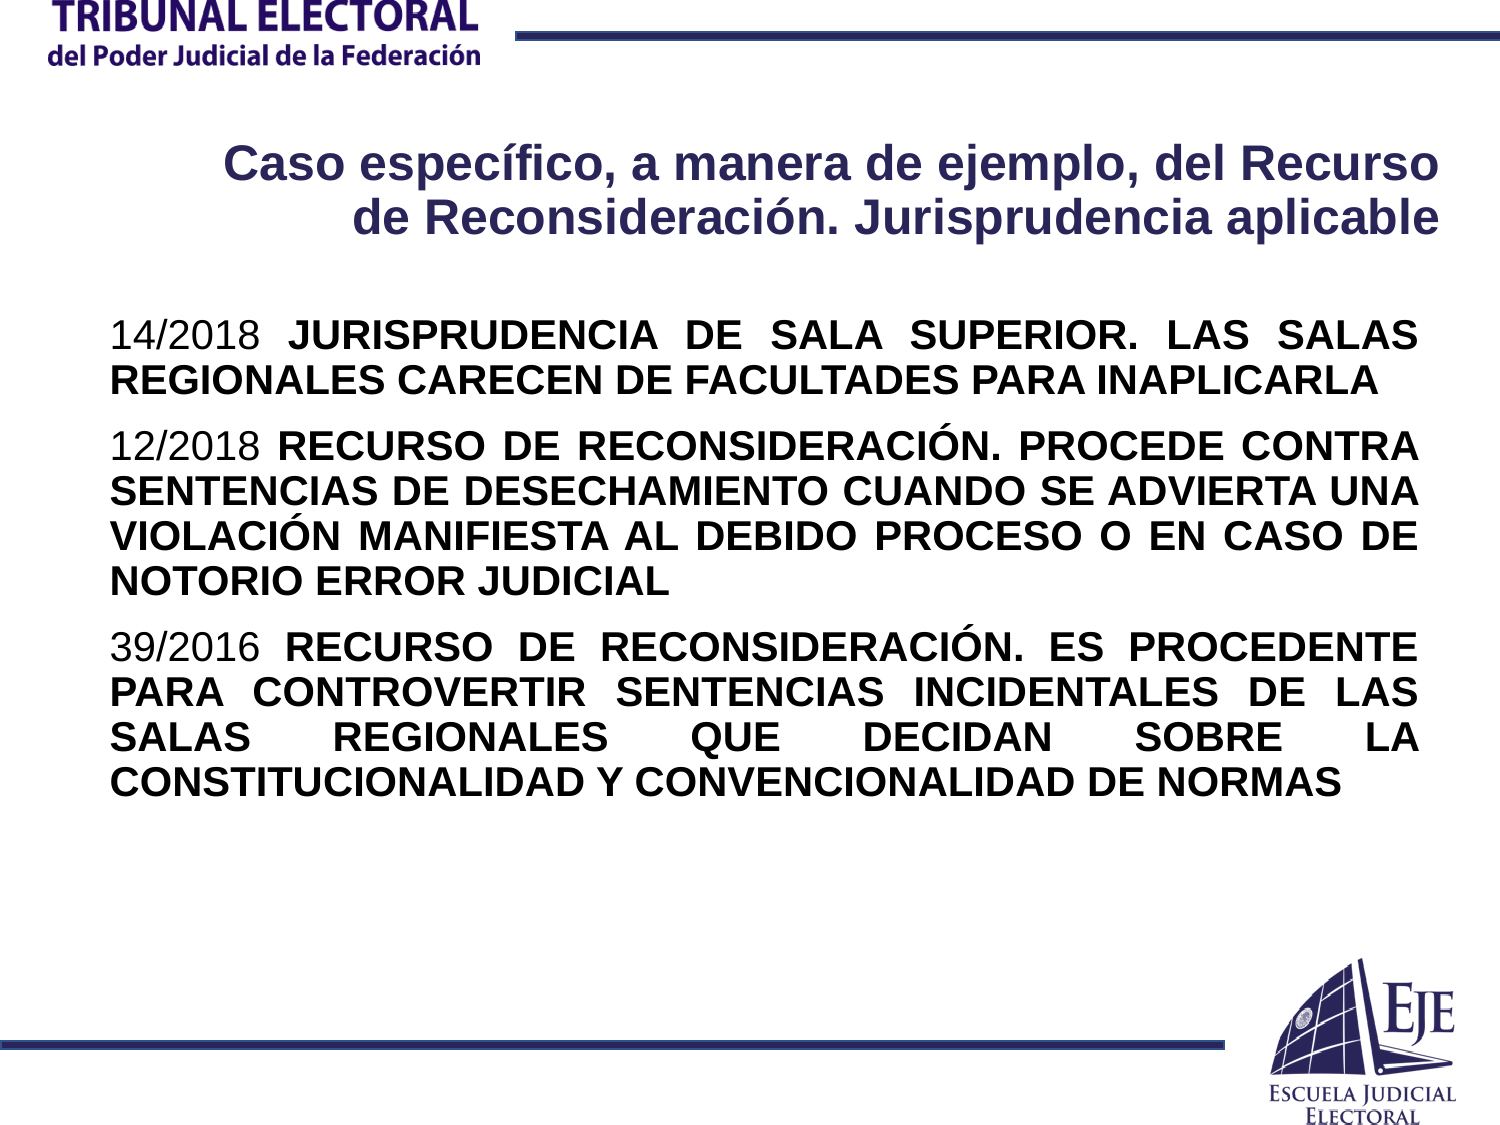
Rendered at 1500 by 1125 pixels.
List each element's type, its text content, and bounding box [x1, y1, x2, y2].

list 14/2018 JURISPRUDENCIA DE SALA SUPERIOR. LAS SALAS REGIONALES CARECEN DE FACULTADES PARA INAPLICARLA 12/2018 RECURSO DE RECONSIDERACIÓN. PROCEDE CONTRA SENTENCIAS DE DESECHAMIENTO CUANDO SE ADVIERTA UNA VIOLACIÓN MANIFIESTA AL DEBIDO PROCESO O EN CASO DE NOTORIO ERROR JUDICIAL 39/2016 RECURSO DE RECONSIDERACIÓN. ES PROCEDENTE PARA CONTROVERTIR SENTENCIAS INCIDENTALES DE LAS SALAS REGIONALES QUE DECIDAN SOBRE LA CONSTITUCIONALIDAD Y CONVENCIONALIDAD DE NORMAS [94, 306, 1435, 948]
title Caso específico, a manera de ejemplo, del Recurso de Reconsideración. Jurisprudencia aplicable [162, 104, 1456, 278]
picture [0, 0, 1500, 1125]
